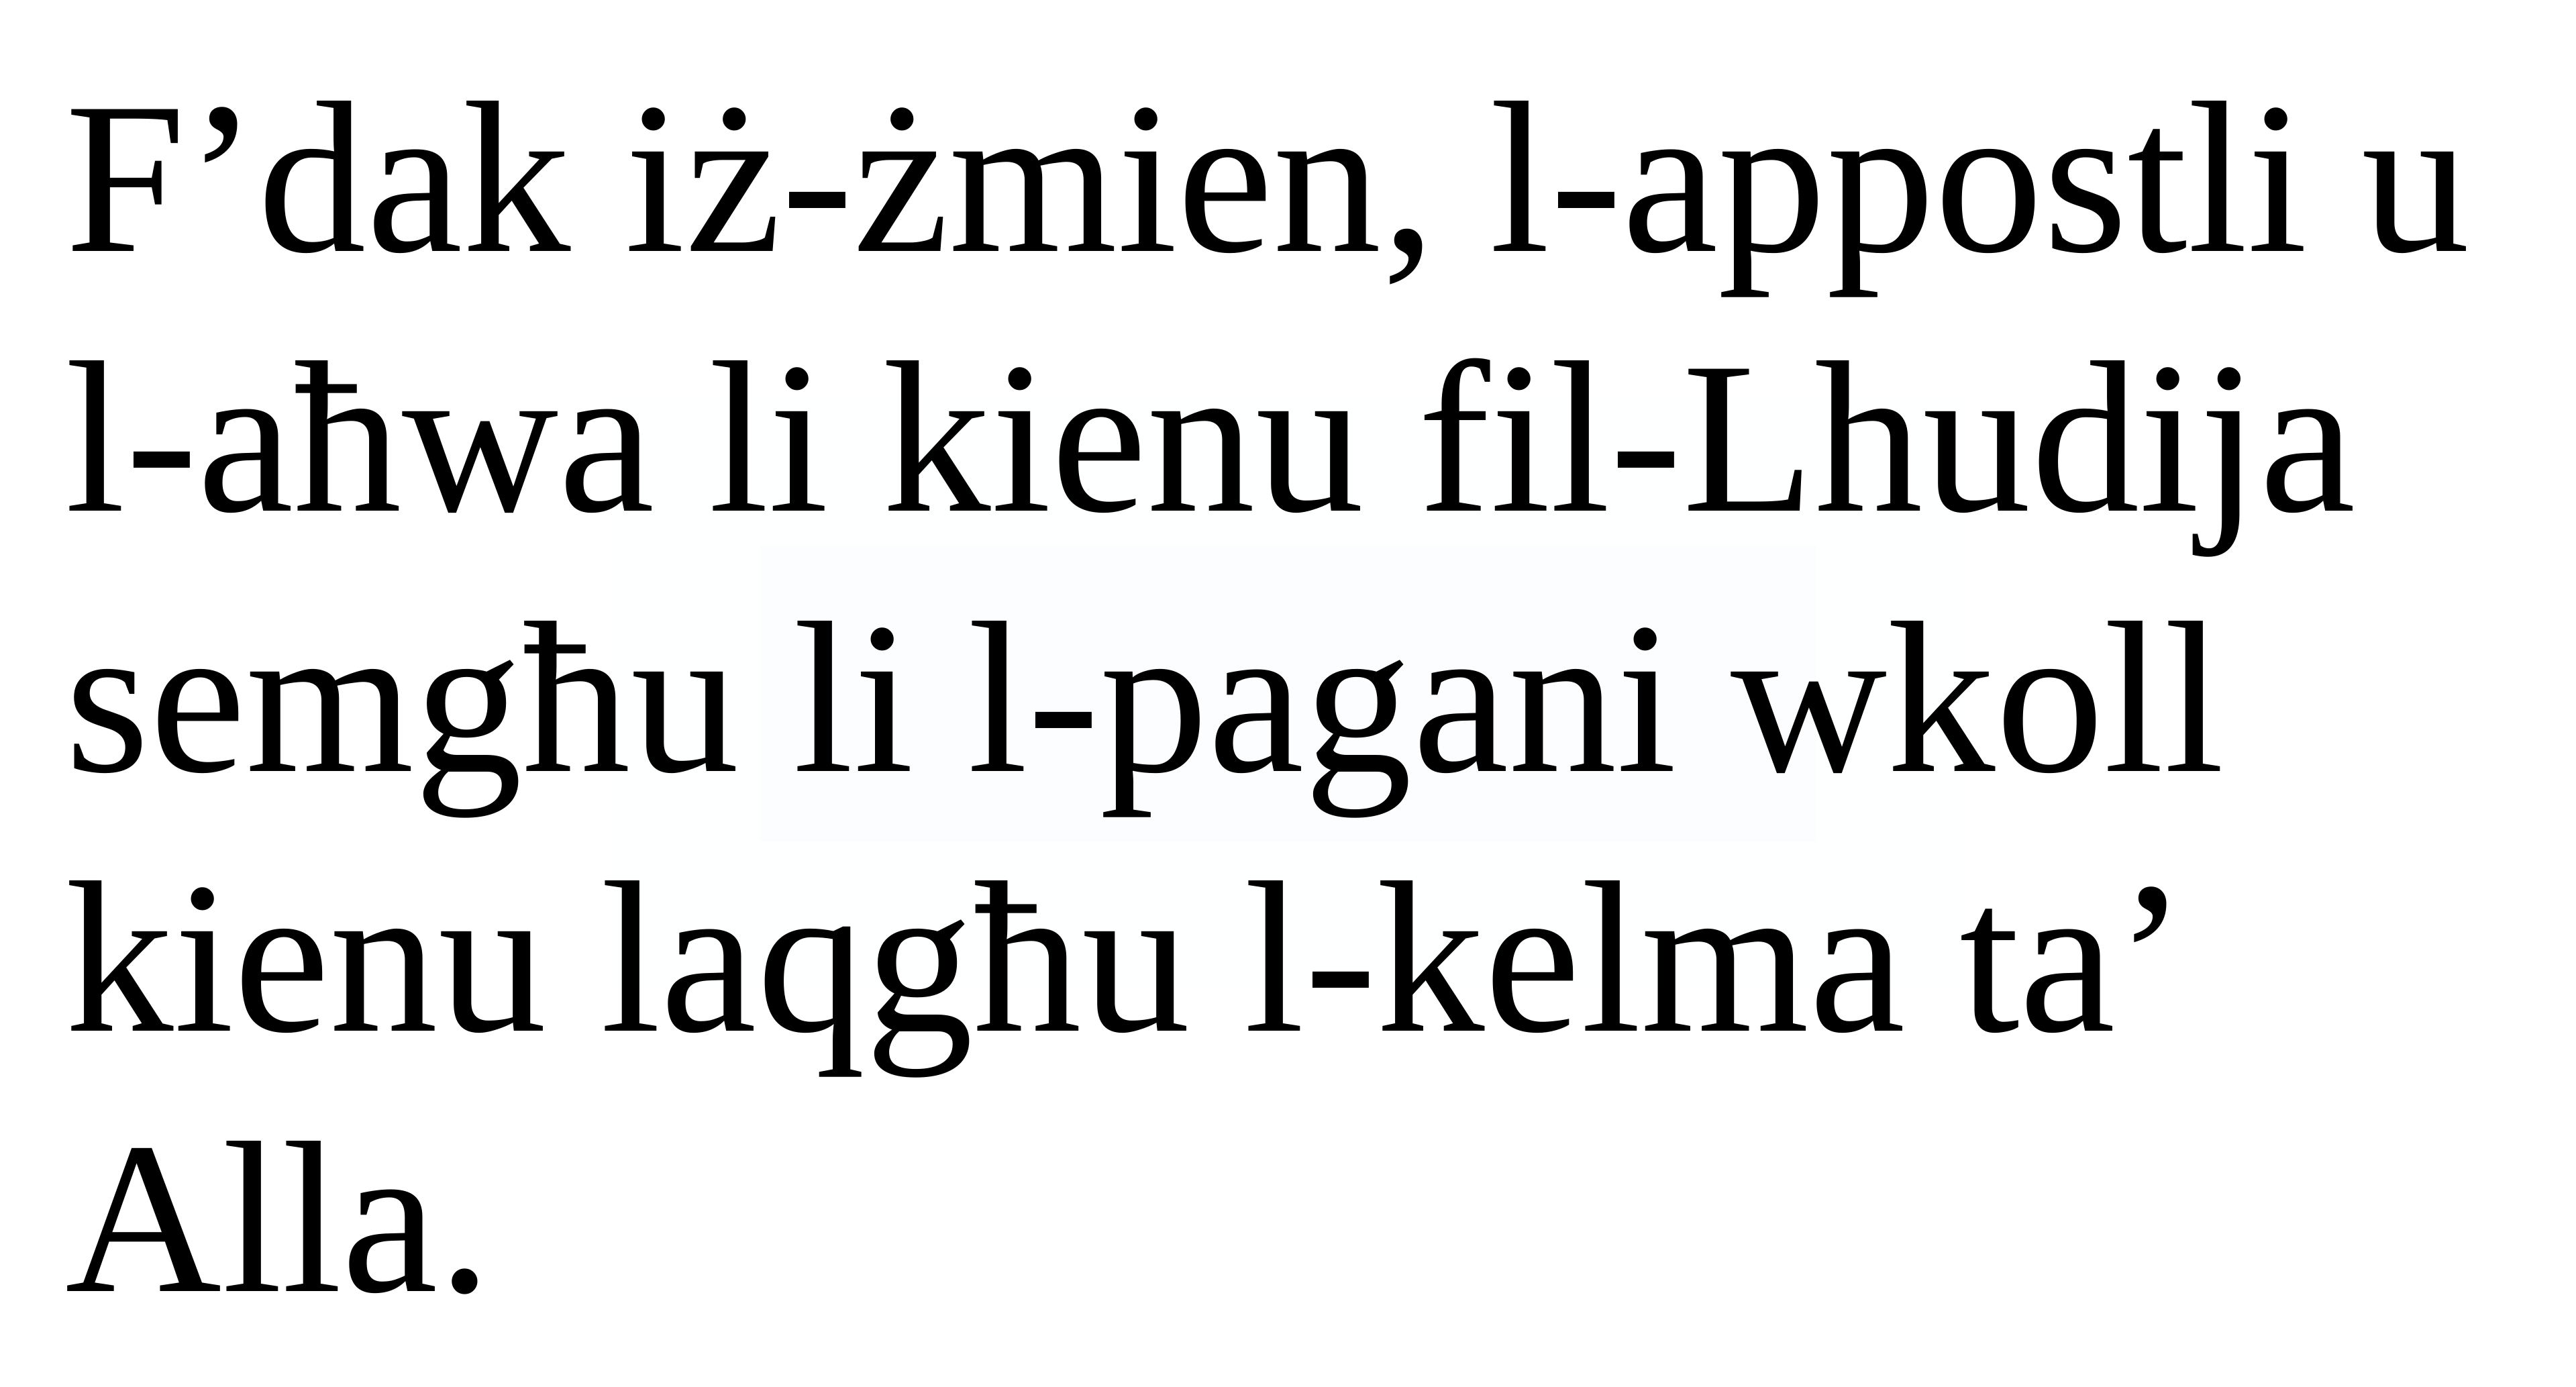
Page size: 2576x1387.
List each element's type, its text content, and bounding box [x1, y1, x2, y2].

text_box F’dak iż-żmien, l-appostli u l-aħwa li kienu fil-Lhudija semgħu li l-pagani wkoll kienu laqgħu l-kelma ta’ Alla. [43, 23, 2517, 1346]
